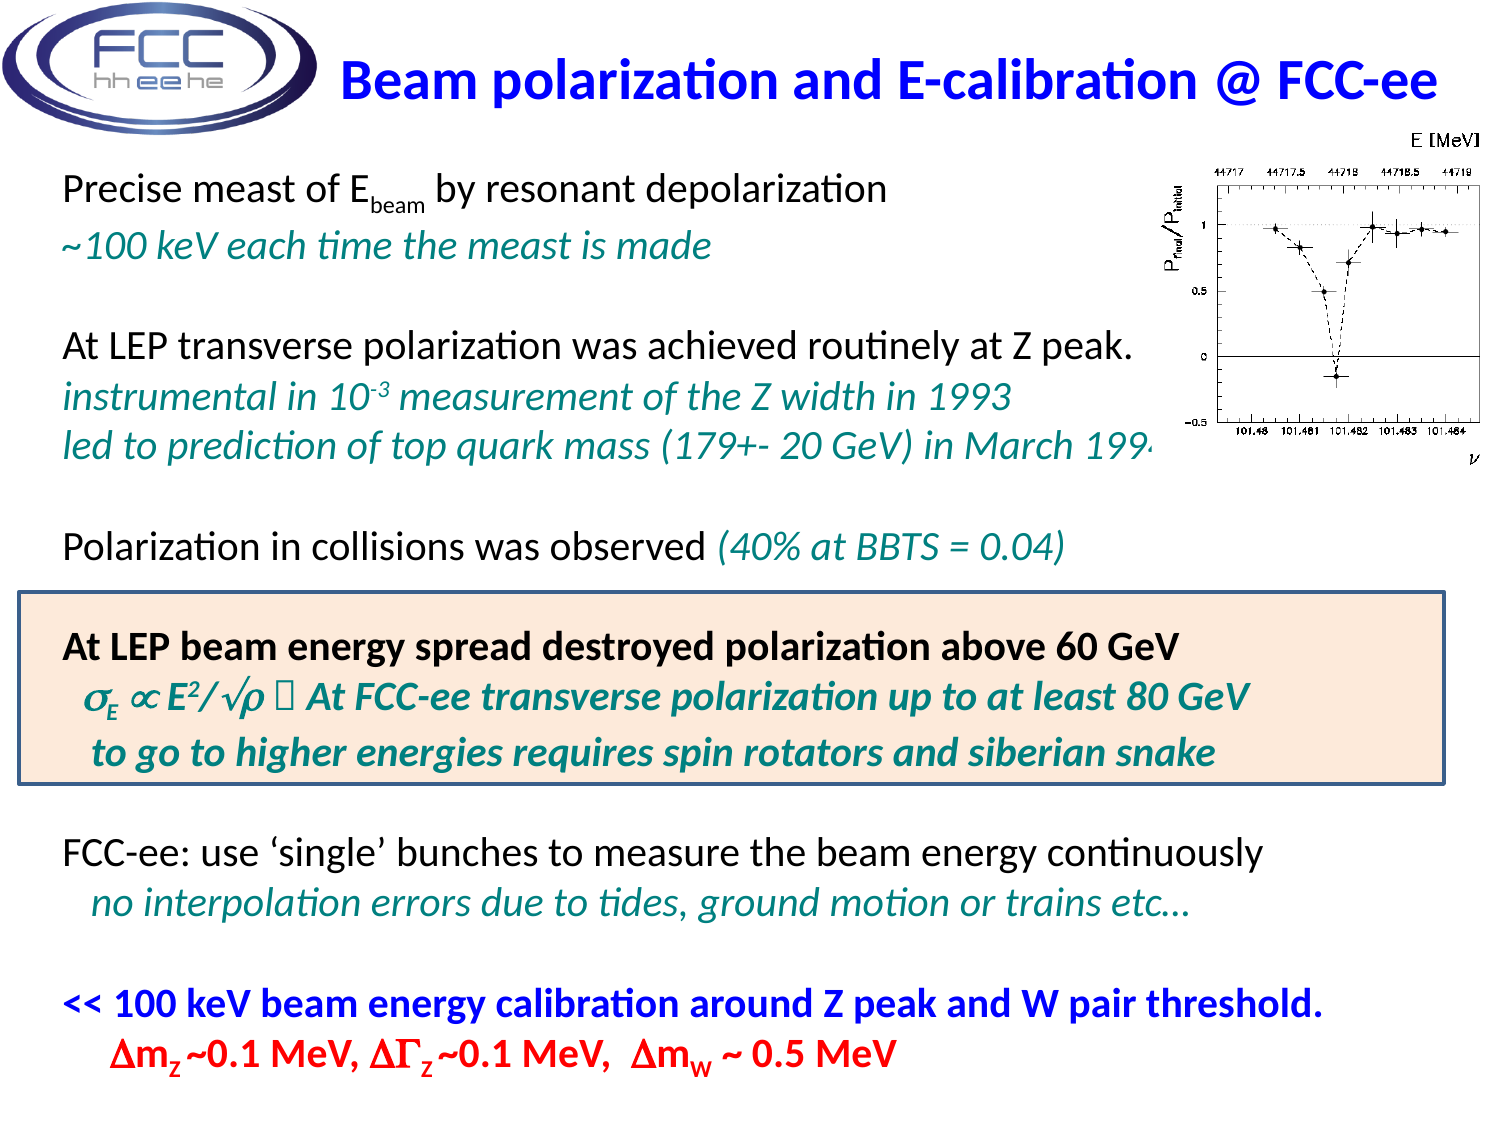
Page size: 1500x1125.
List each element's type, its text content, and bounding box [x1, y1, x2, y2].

text_box [17, 590, 47, 786]
picture [0, 0, 324, 138]
text_box Beam polarization and E-calibration @ FCC-ee Precise meast of Ebeam by resonant depolarization ~100 keV each time the meast is made At LEP transverse polarization was achieved routinely at Z peak. instrumental in 10-3 measurement of the Z width in 1993 led to prediction of top quark mass (179+- 20 GeV) in March 1994 Polarization in collisions was observed (40% at BBTS = 0.04) At LEP beam energy spread destroyed polarization above 60 GeV E  E2/  At FCC-ee transverse polarization up to at least 80 GeV to go to higher energies requires spin rotators and siberian snake FCC-ee: use ‘single’ bunches to measure the beam energy continuously no interpolation errors due to tides, ground motion or trains etc… << 100 keV beam energy calibration around Z peak and W pair threshold. mZ ~0.1 MeV, Z ~0.1 MeV, mW ~ 0.5 MeV [47, 33, 1454, 1090]
picture [1151, 127, 1500, 471]
